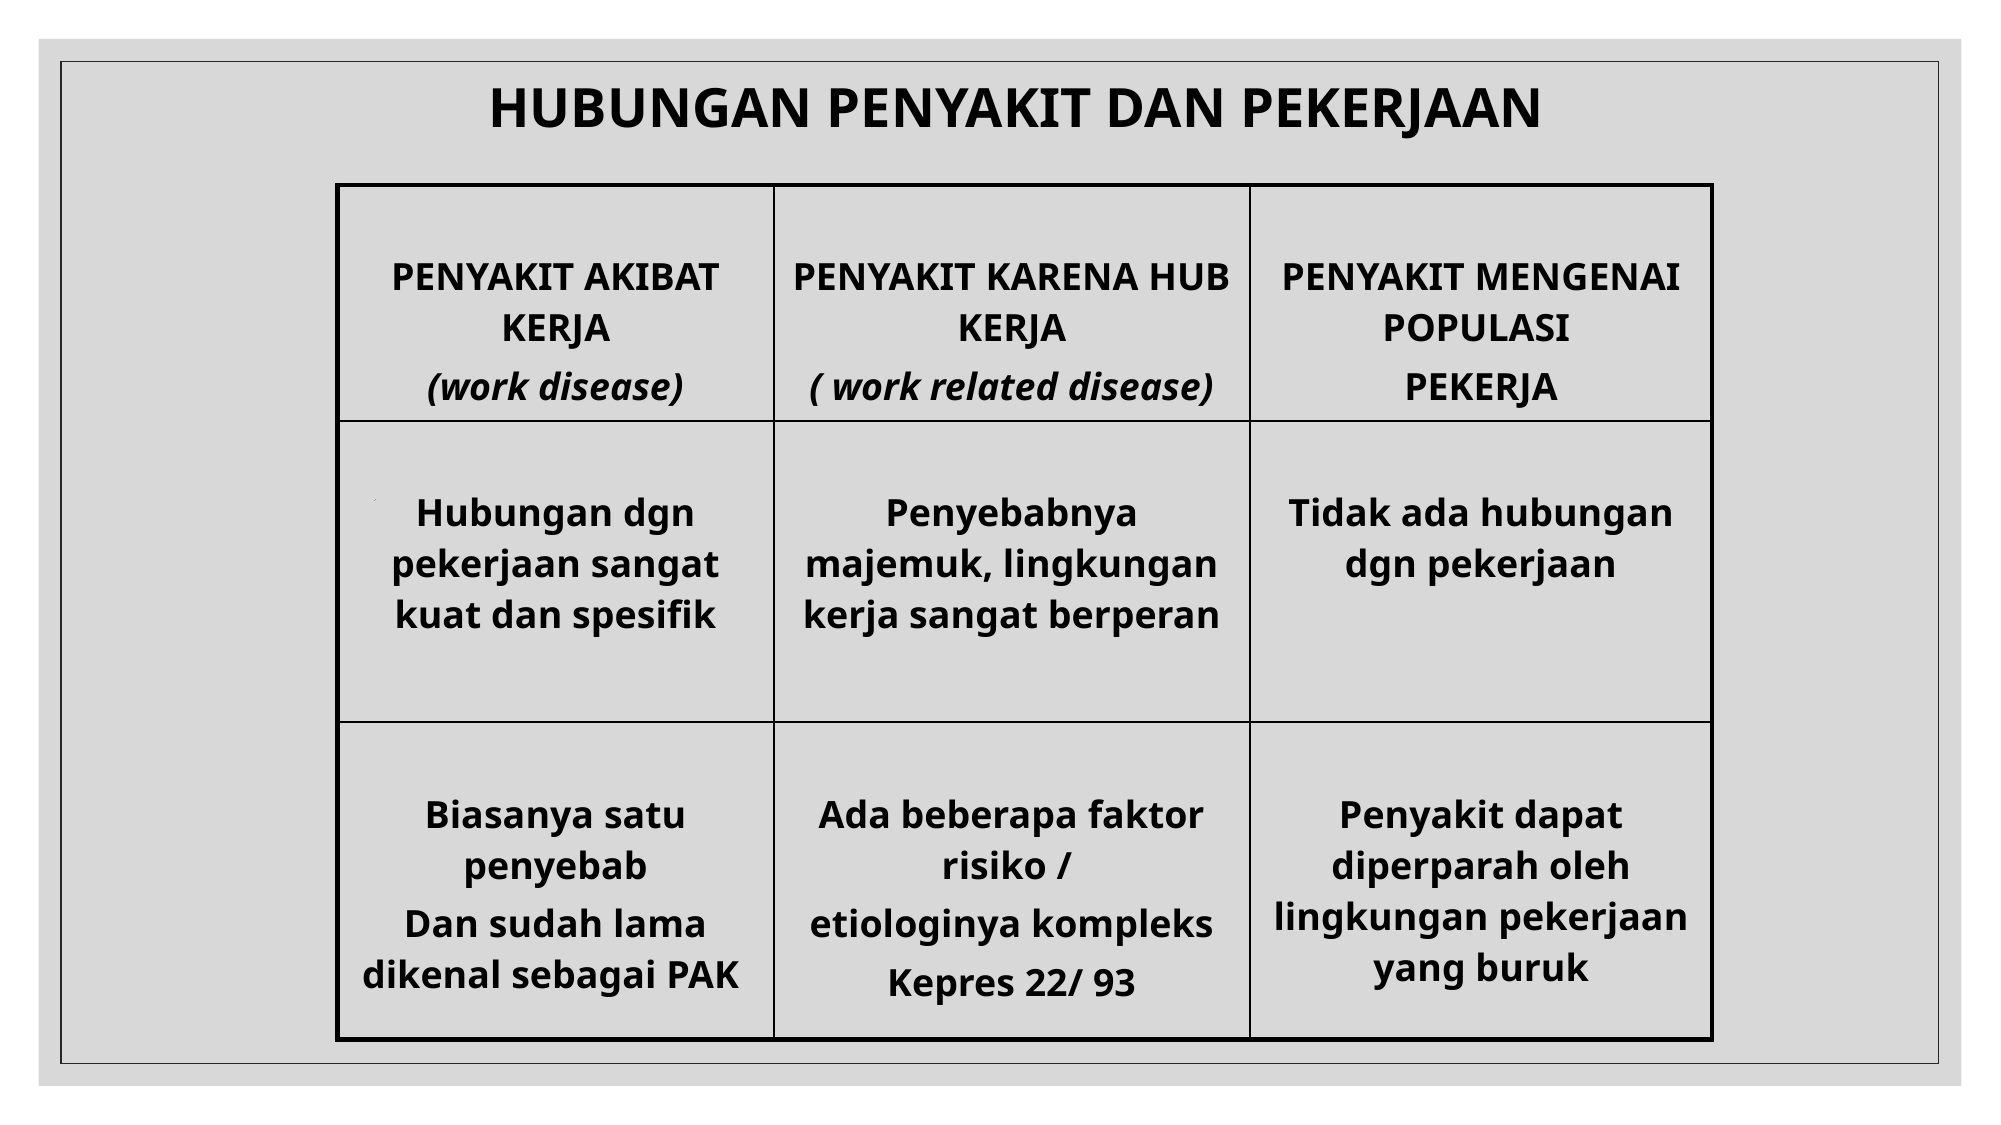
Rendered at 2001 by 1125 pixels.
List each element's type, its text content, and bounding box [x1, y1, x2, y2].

title HUBUNGAN PENYAKIT DAN PEKERJAAN [473, 71, 1705, 149]
table_cell Penyebabnya majemuk, lingkungan kerja sangat berperan [775, 422, 1249, 721]
table_header PENYAKIT MENGENAI POPULASI PEKERJA [1251, 187, 1710, 420]
table_cell Penyakit dapat diperparah oleh lingkungan pekerjaan yang buruk [1251, 723, 1710, 1037]
table_cell Ada beberapa faktor risiko / etiologinya kompleks Kepres 22/ 93 [775, 723, 1249, 1037]
table_cell Tidak ada hubungan dgn pekerjaan [1251, 422, 1710, 721]
table_header PENYAKIT AKIBAT KERJA (work disease) [340, 187, 773, 420]
table_cell Hubungan dgn pekerjaan sangat kuat dan spesifik [340, 422, 773, 721]
table_cell Biasanya satu penyebab Dan sudah lama dikenal sebagai PAK [340, 723, 773, 1037]
table_header PENYAKIT KARENA HUB KERJA ( work related disease) [775, 187, 1249, 420]
